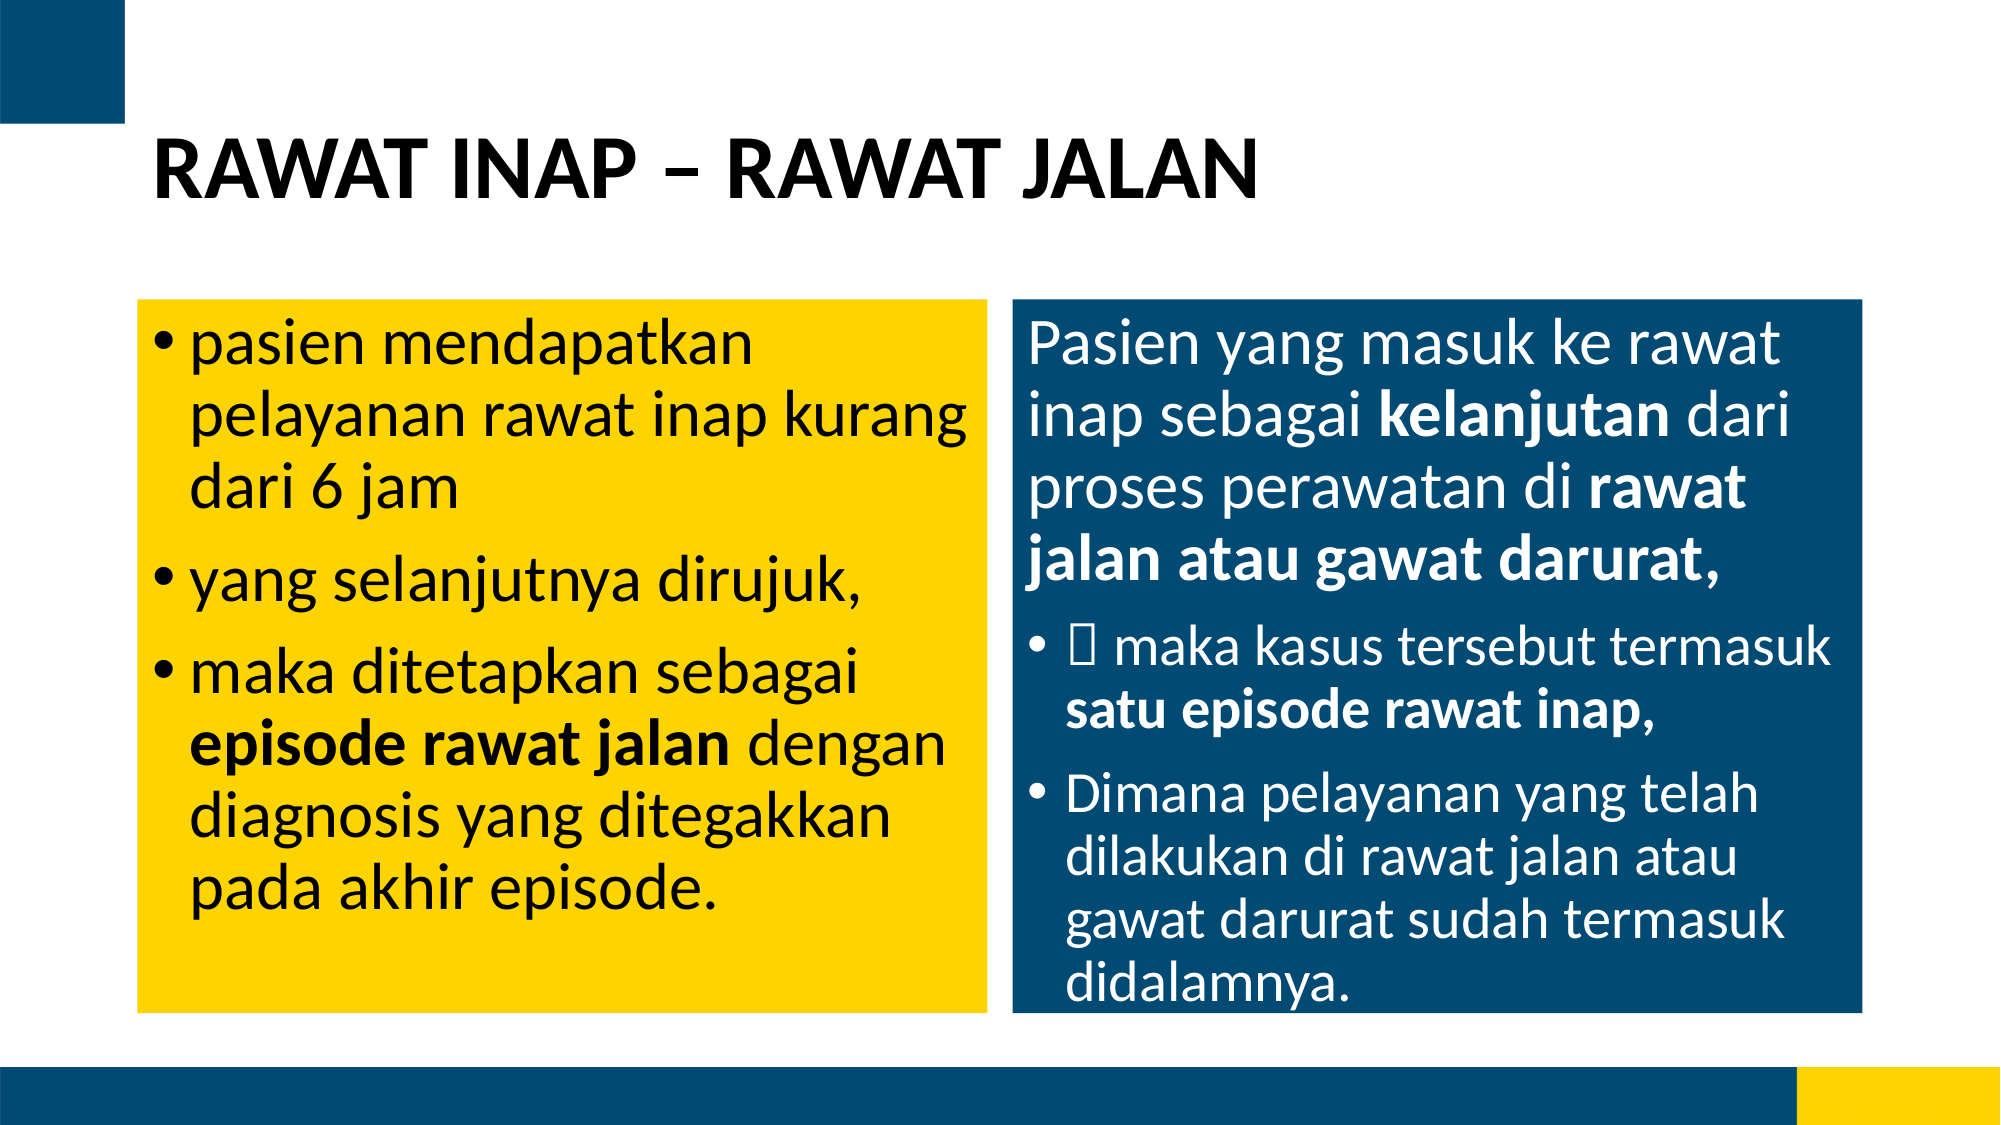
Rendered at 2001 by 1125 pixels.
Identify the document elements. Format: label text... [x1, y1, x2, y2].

list Pasien yang masuk ke rawat inap sebagai kelanjutan dari proses perawatan di rawat jalan atau gawat darurat,  maka kasus tersebut termasuk satu episode rawat inap, Dimana pelayanan yang telah dilakukan di rawat jalan atau gawat darurat sudah termasuk didalamnya. [1012, 299, 1863, 1014]
list pasien mendapatkan pelayanan rawat inap kurang dari 6 jam yang selanjutnya dirujuk, maka ditetapkan sebagai episode rawat jalan dengan diagnosis yang ditegakkan pada akhir episode. [137, 299, 988, 1014]
picture [0, 0, 125, 124]
title RAWAT INAP – RAWAT JALAN [137, 59, 1863, 278]
picture [0, 1067, 2000, 1125]
